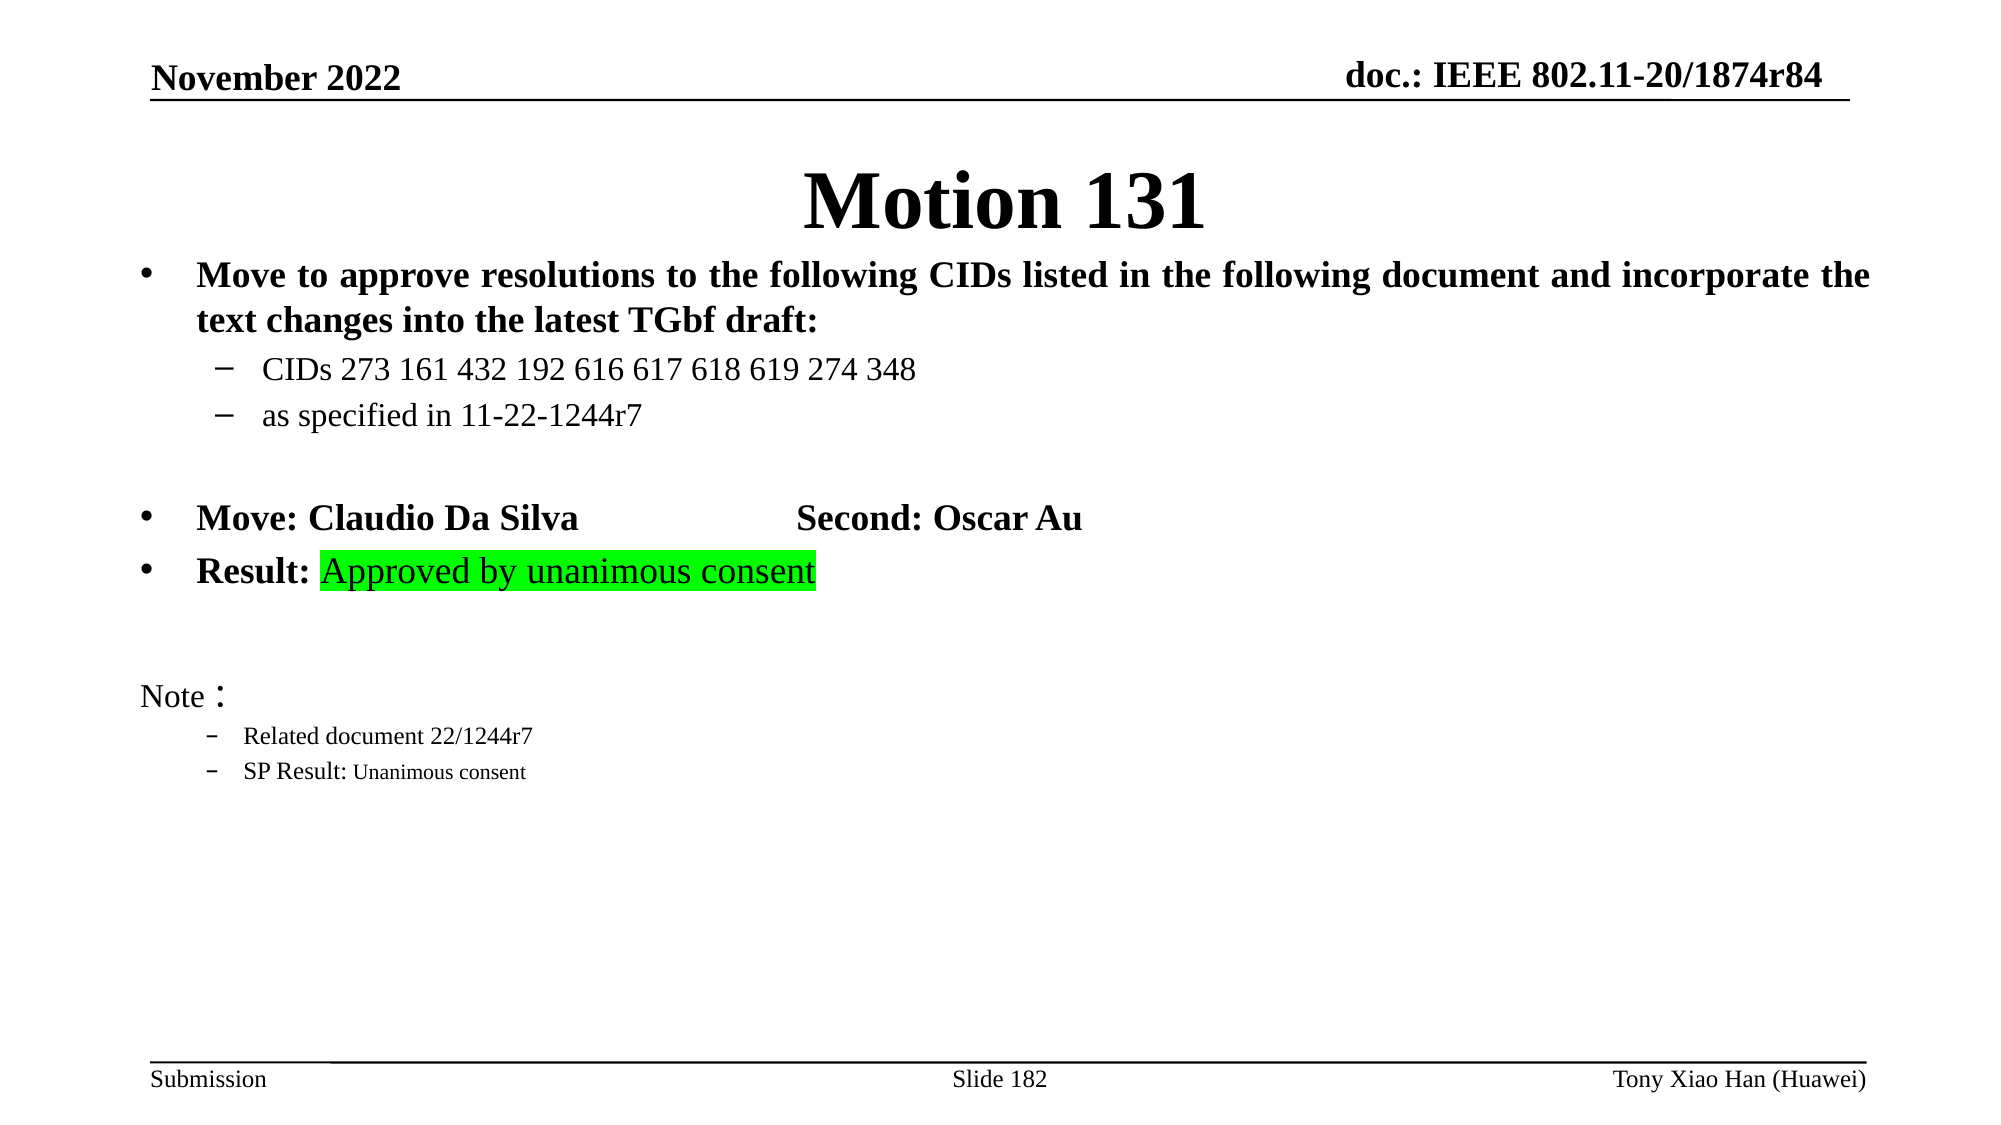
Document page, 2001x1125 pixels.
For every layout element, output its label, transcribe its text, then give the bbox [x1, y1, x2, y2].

text_box Motion 131 [368, 137, 1644, 212]
text_box Move to approve resolutions to the following CIDs listed in the following document and incorporate the text changes into the latest TGbf draft: CIDs 273 161 432 192 616 617 618 619 274 348 as specified in 11-22-1244r7 Move: Claudio Da Silva Second: Oscar Au Result: Approved by unanimous consent Note： Related document 22/1244r7 SP Result: Unanimous consent [125, 212, 1888, 900]
